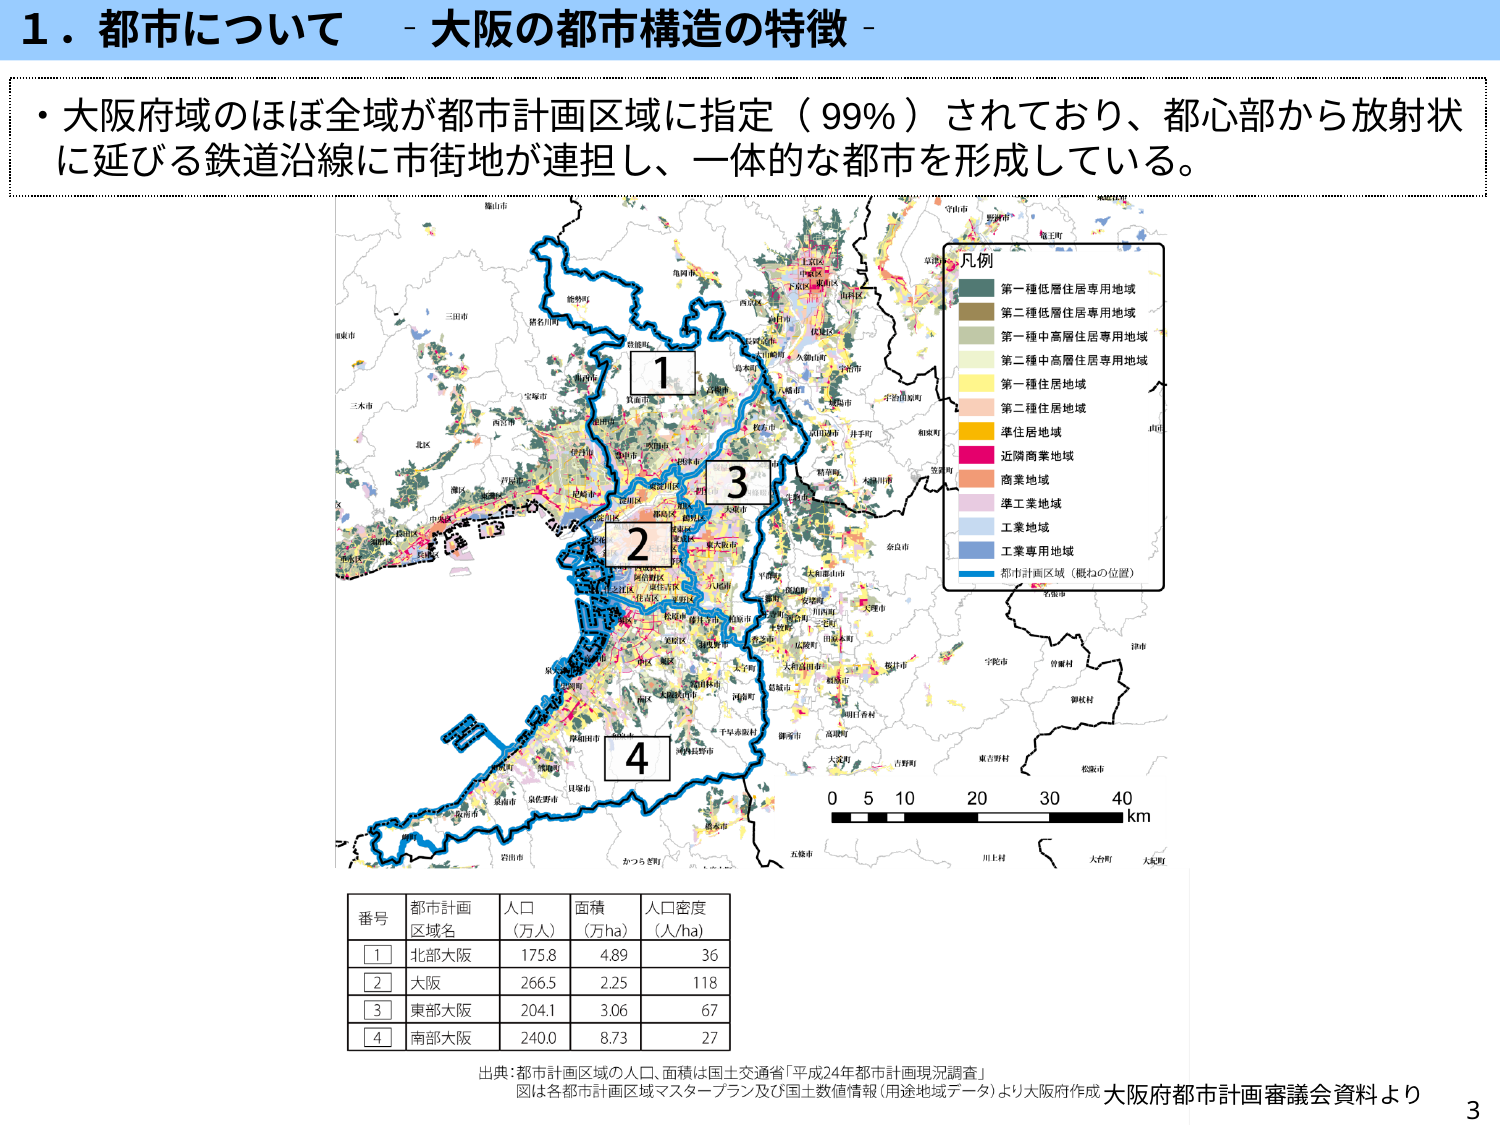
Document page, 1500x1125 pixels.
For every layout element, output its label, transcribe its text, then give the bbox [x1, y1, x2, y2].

text_box 3 [1446, 1094, 1500, 1125]
text_box １．都市について ‐大阪の都市構造の特徴‐ [0, 0, 1500, 61]
text_box 大阪府都市計画審議会資料より [1216, 1073, 1483, 1116]
text_box ・大阪府域のほぼ全域が都市計画区域に指定（99%）されており、都心部から放射状に延びる鉄道沿線に市街地が連担し、一体的な都市を形成している。 [9, 78, 1487, 197]
picture [253, 160, 1211, 1125]
